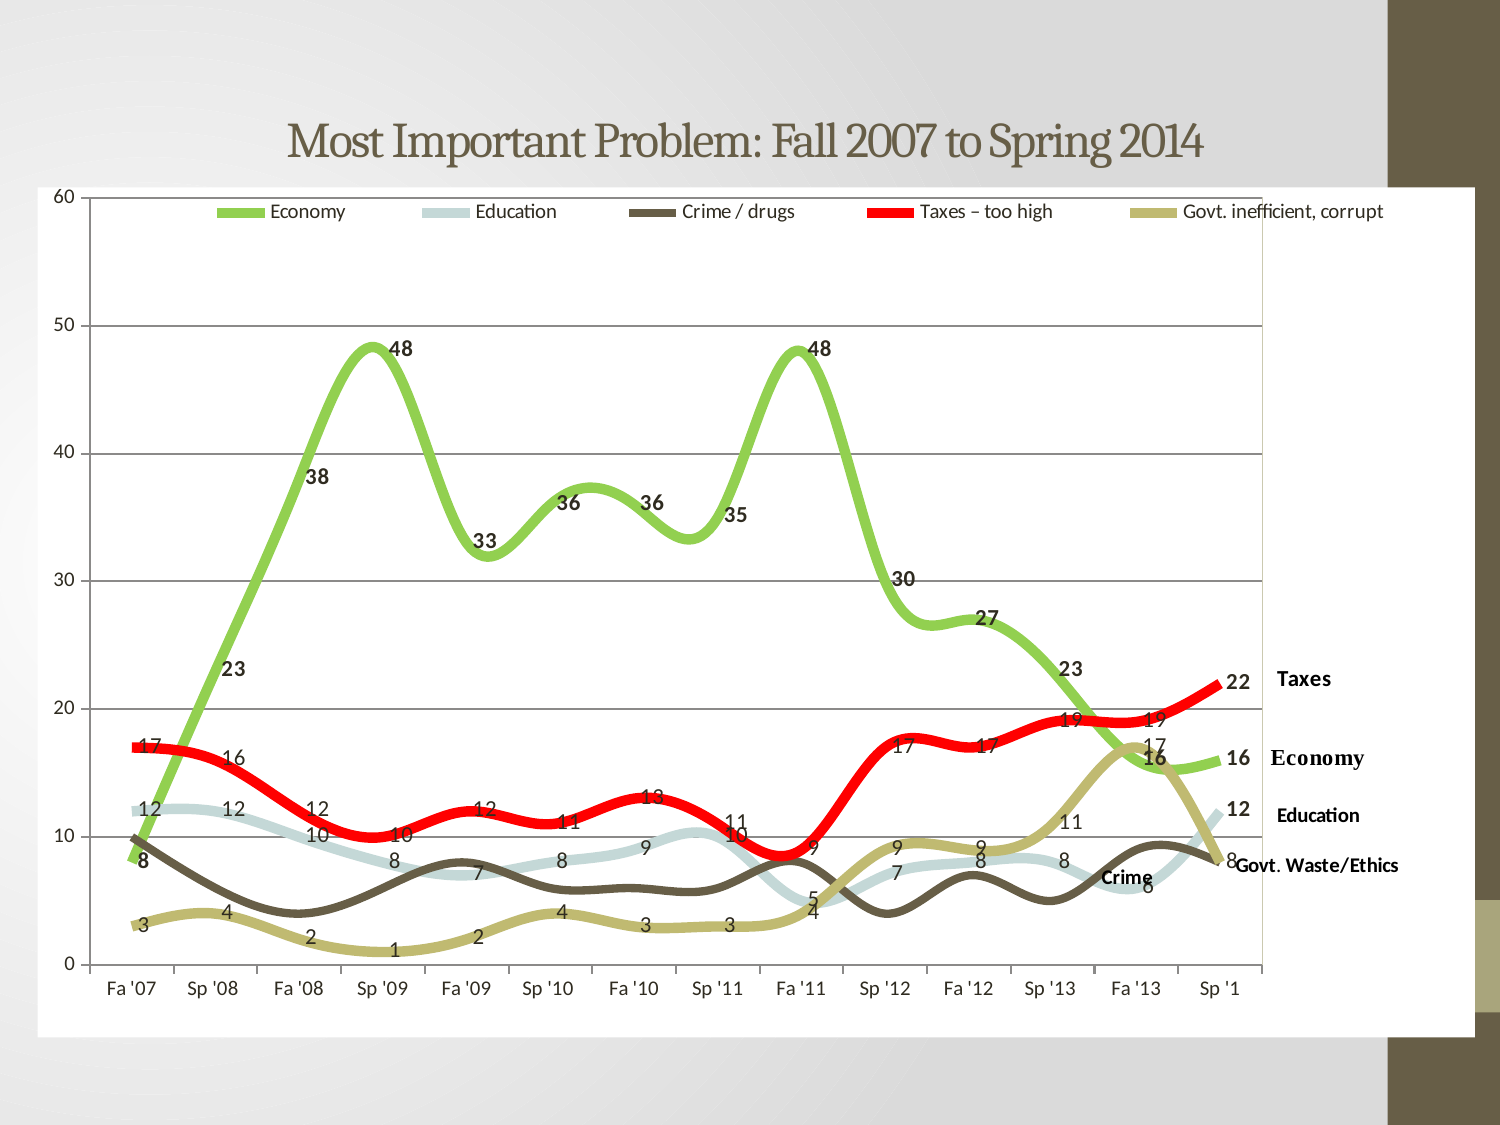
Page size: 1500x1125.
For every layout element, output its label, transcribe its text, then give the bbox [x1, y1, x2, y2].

chart [36, 186, 1476, 1038]
title Most Important Problem: Fall 2007 to Spring 2014 [75, 37, 1425, 180]
